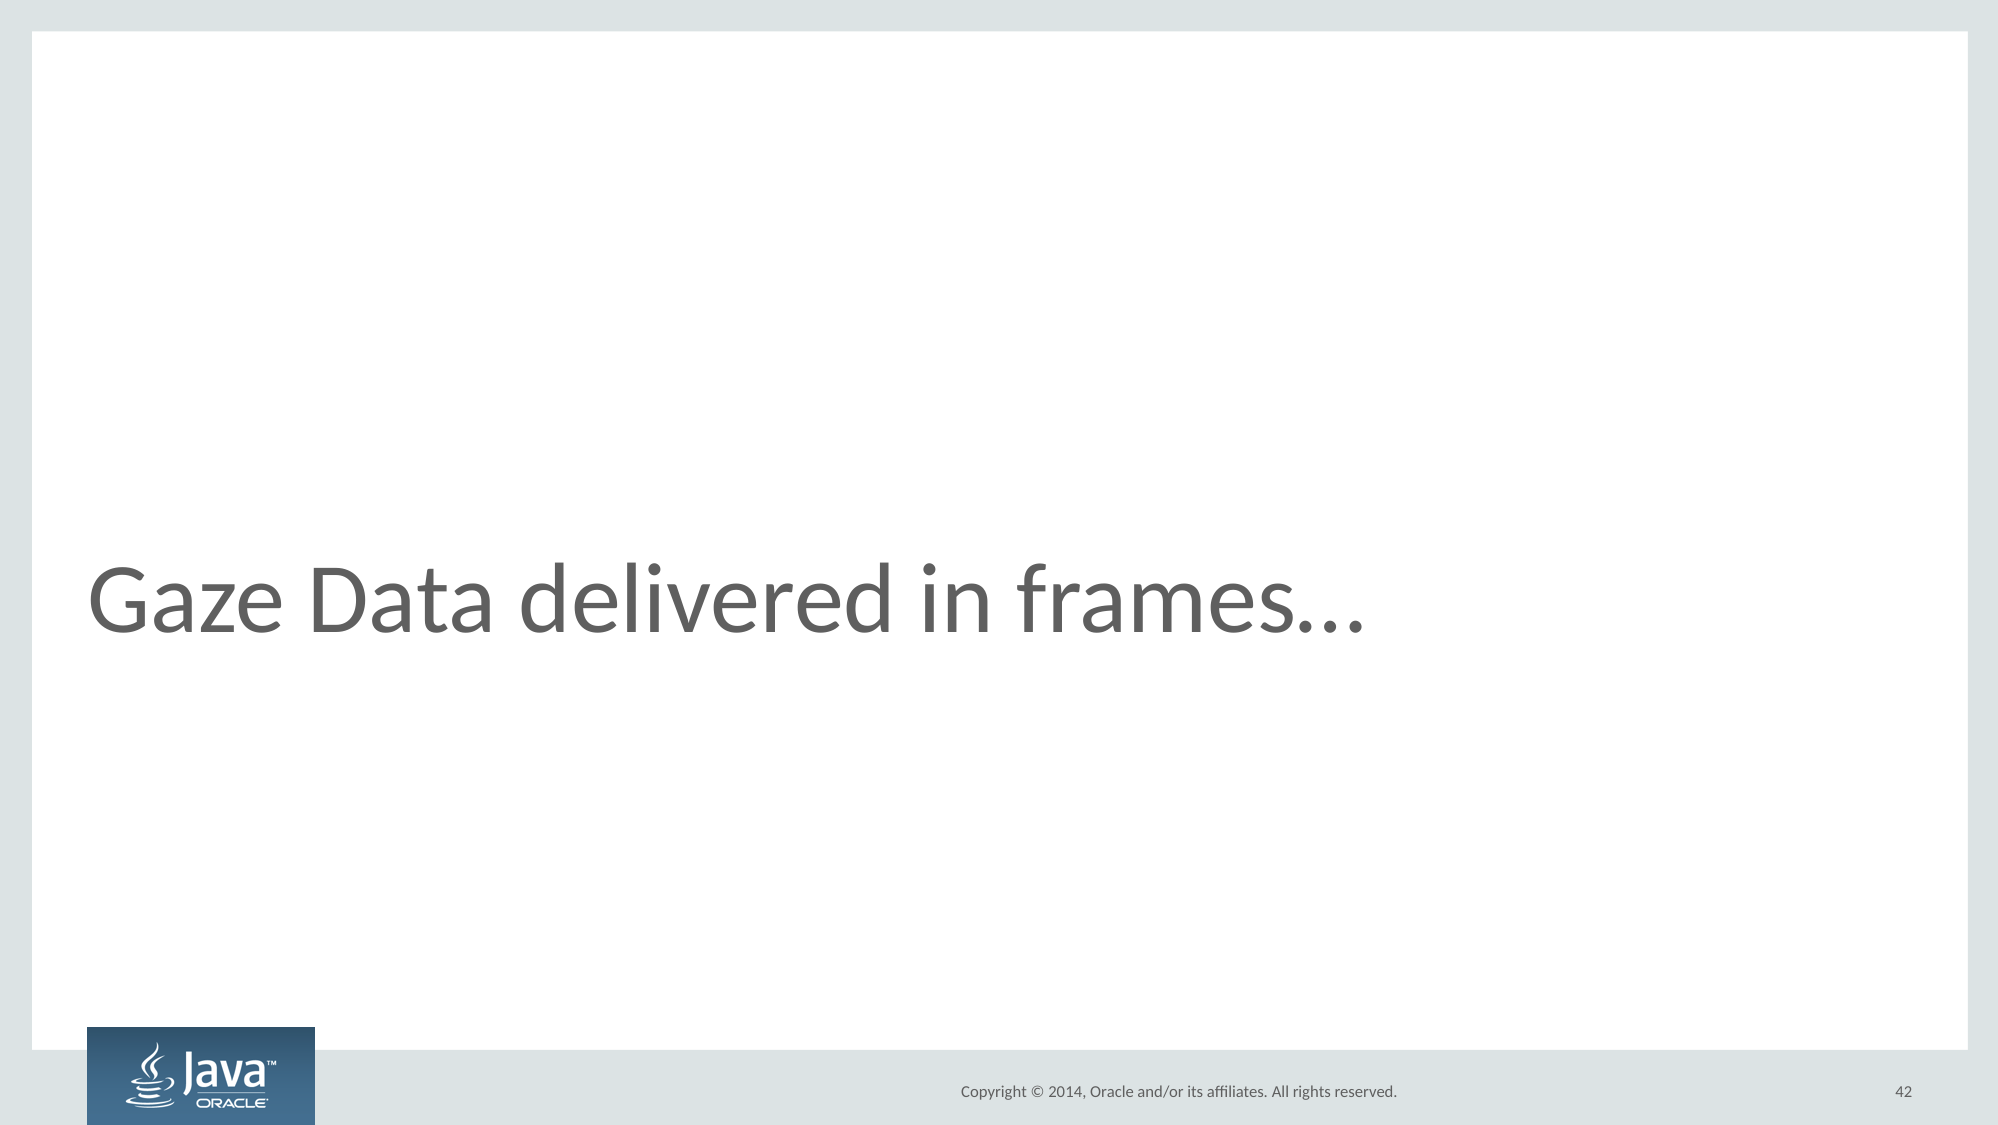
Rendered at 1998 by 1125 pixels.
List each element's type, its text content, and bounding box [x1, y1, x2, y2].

title Gaze Data delivered in frames… [86, 144, 1913, 653]
picture [87, 1027, 315, 1125]
slide_number 42 [1891, 1079, 1913, 1102]
